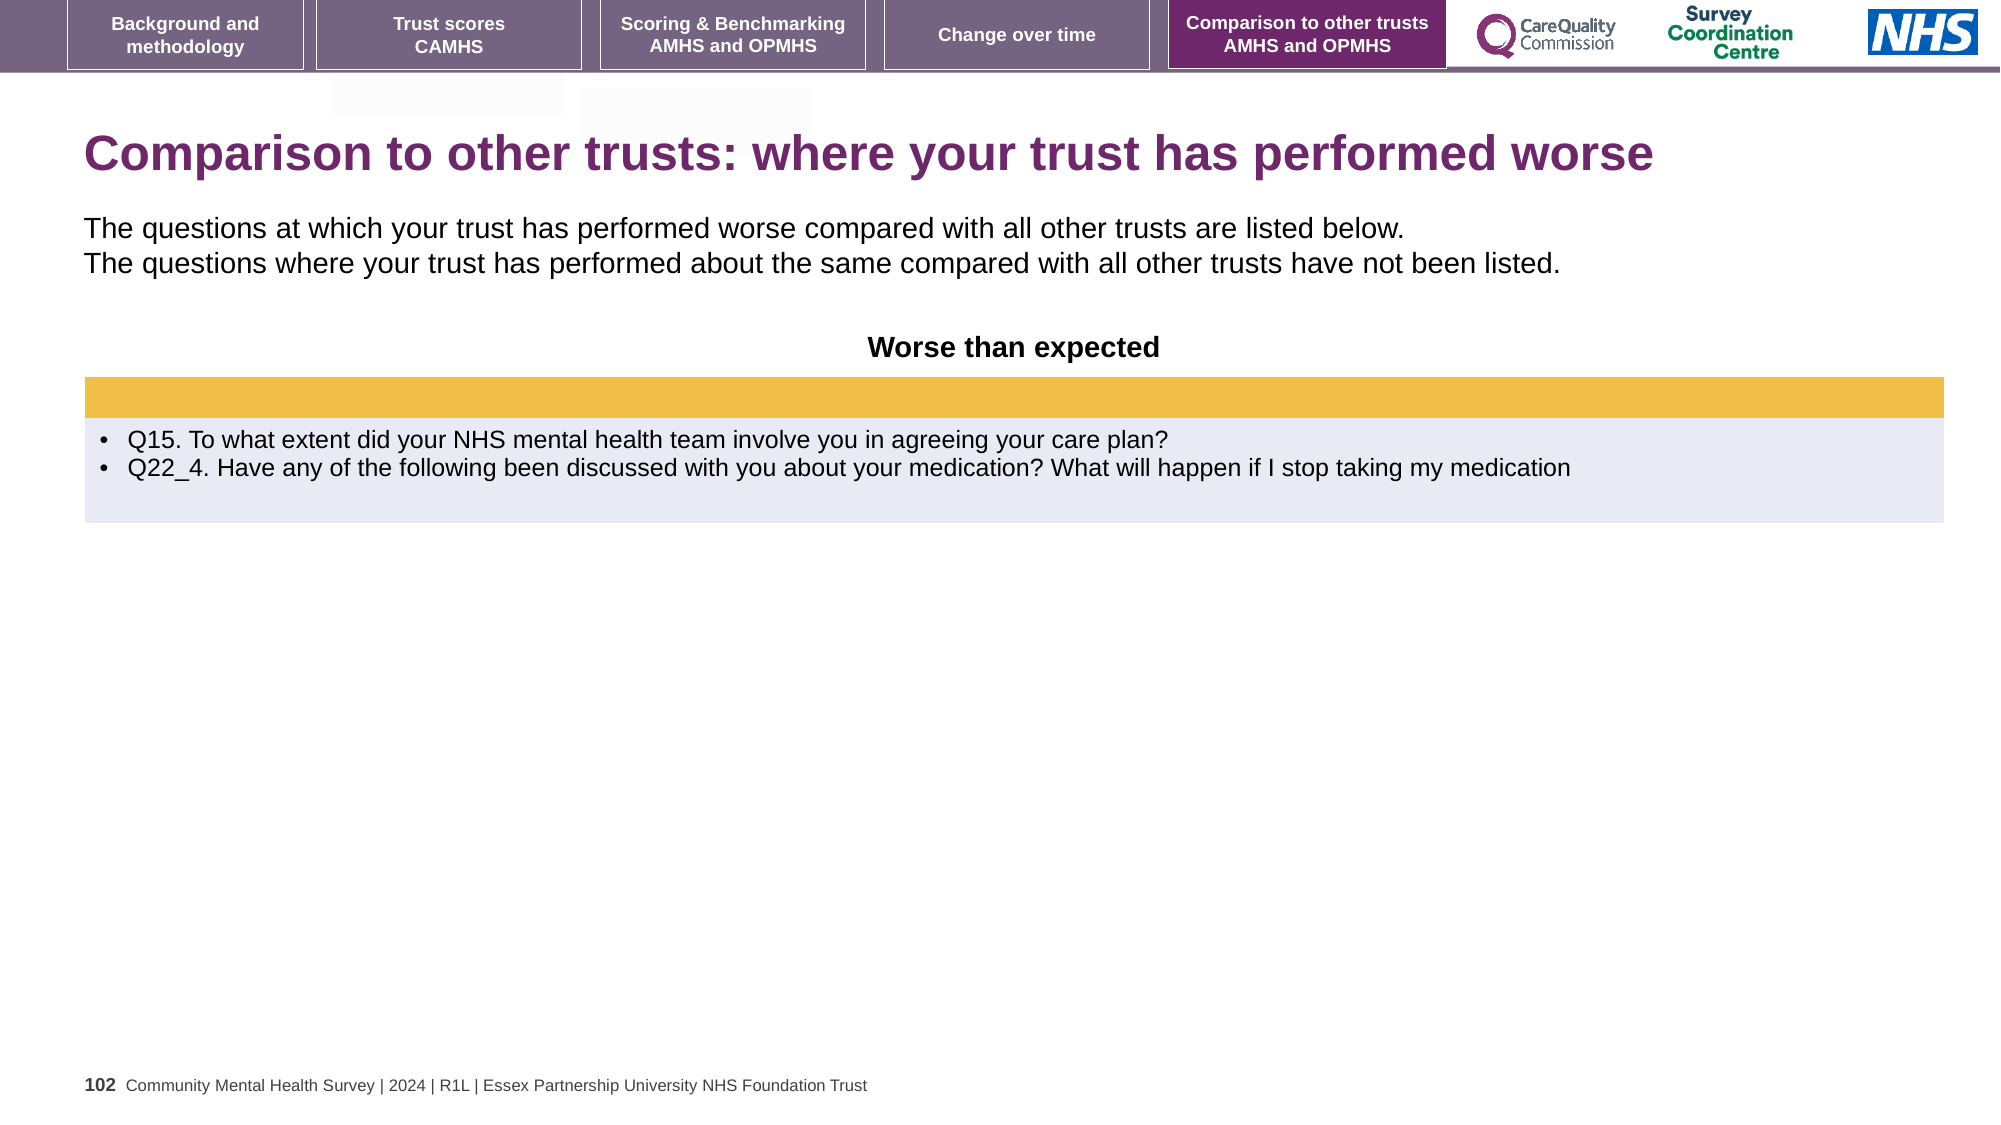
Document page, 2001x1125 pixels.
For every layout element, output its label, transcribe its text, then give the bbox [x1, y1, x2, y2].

table_cell [85, 377, 1944, 418]
picture [1476, 13, 1616, 59]
table_header Worse than expected [85, 317, 1944, 377]
picture [1868, 9, 1978, 55]
table_cell Q15. To what extent did your NHS mental health team involve you in agreeing your care plan? Q22_4. Have any of the following been discussed with you about your medication? What will happen if I stop taking my medication [85, 418, 1944, 523]
text_box 102 [84, 1065, 122, 1125]
title Comparison to other trusts: where your trust has performed worse [68, 100, 1942, 209]
picture [1666, 3, 1794, 61]
text_box The questions at which your trust has performed worse compared with all other trusts are listed below. The questions where your trust has performed about the same compared with all other trusts have not been listed. [68, 202, 1896, 287]
